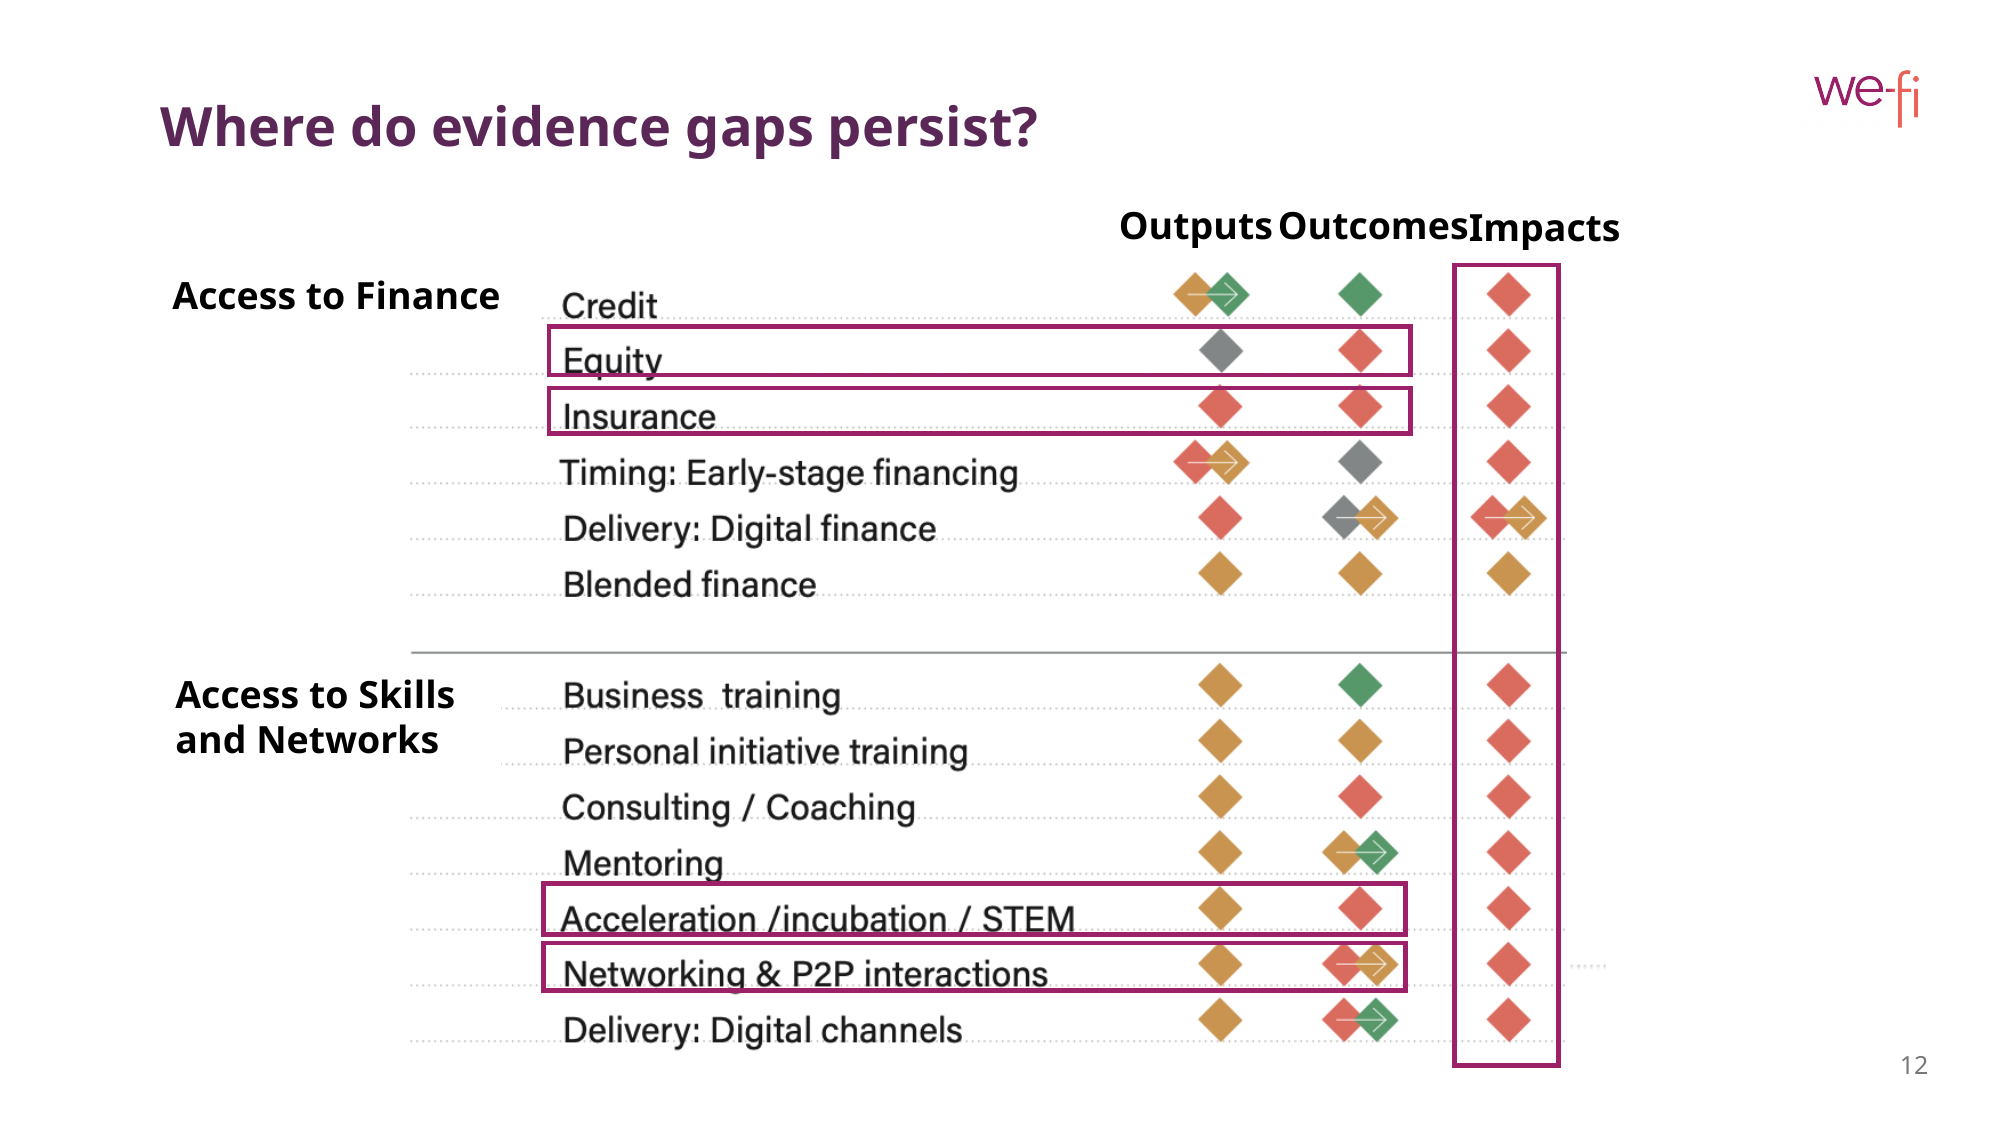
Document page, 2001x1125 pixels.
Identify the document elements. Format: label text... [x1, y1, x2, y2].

text_box Outputs [1104, 194, 1263, 254]
text_box Impacts [1454, 196, 1688, 257]
text_box Outcomes [1263, 194, 1497, 254]
slide_number 11 [1493, 1037, 1944, 1097]
picture [381, 254, 1609, 1067]
picture [1764, 69, 1920, 128]
text_box Access to Finance [157, 264, 381, 325]
text_box Where do evidence gaps persist? [145, 84, 1854, 165]
text_box Access to Skills and Networks [160, 664, 381, 769]
